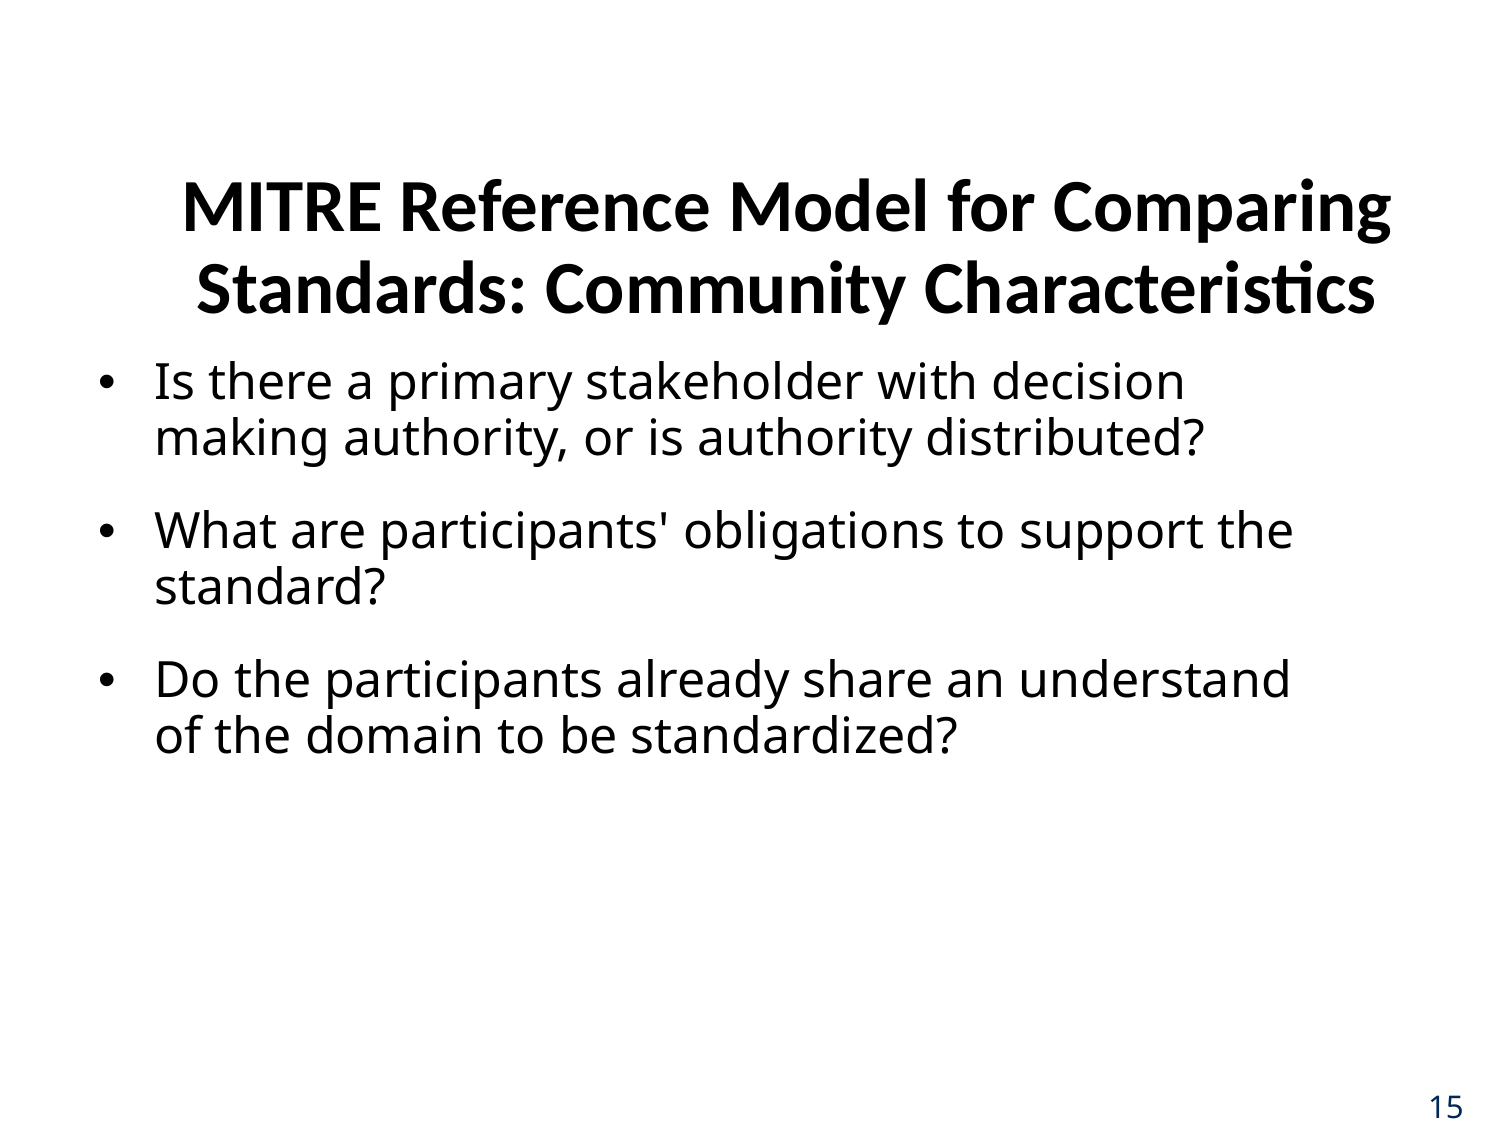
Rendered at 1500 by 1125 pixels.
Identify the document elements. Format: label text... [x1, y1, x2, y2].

title MITRE Reference Model for Comparing Standards: Community Characteristics [112, 149, 1463, 346]
text_box Is there a primary stakeholder with decision making authority, or is authority distributed? What are participants' obligations to support the standard? Do the participants already share an understand of the domain to be standardized? [87, 349, 1363, 770]
text_box 15 [1438, 1081, 1454, 1119]
